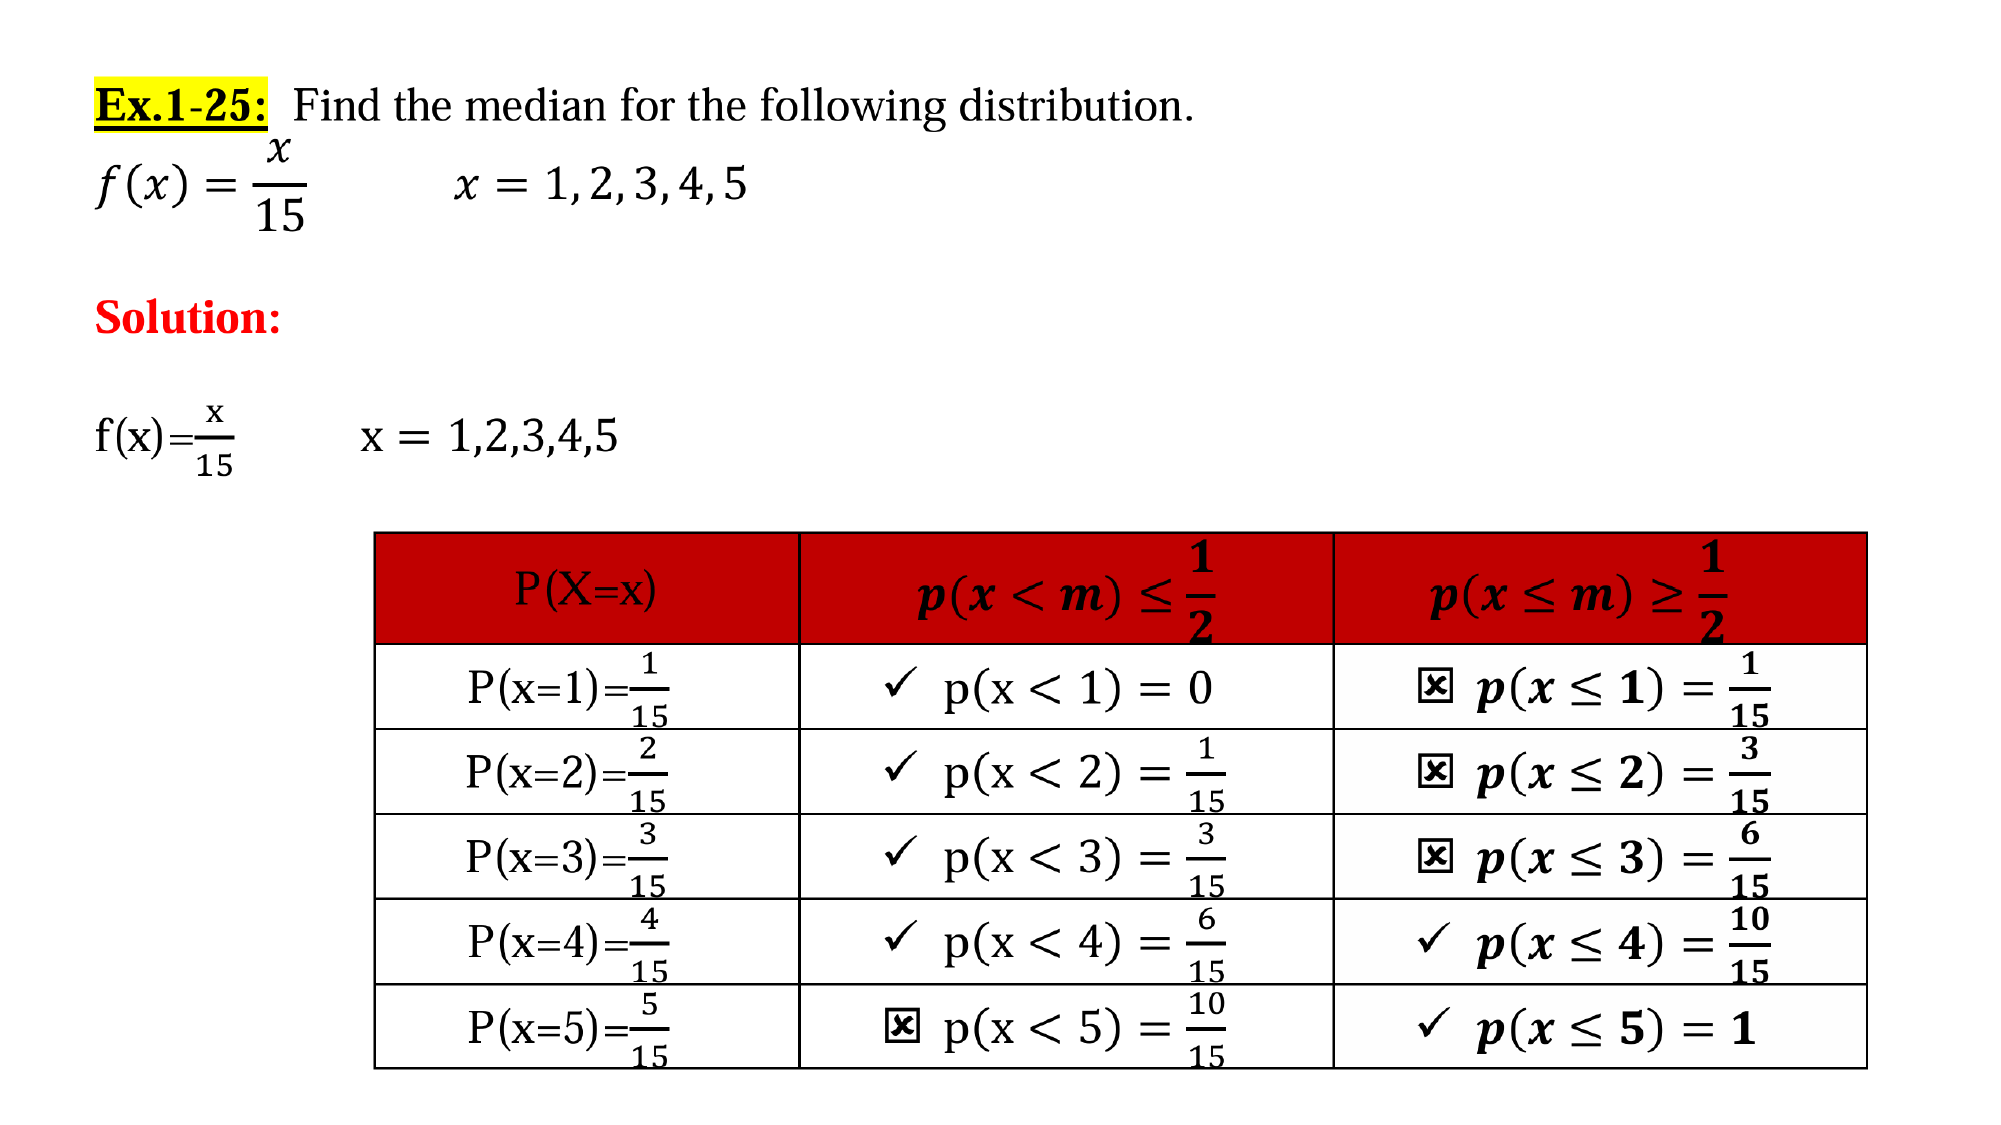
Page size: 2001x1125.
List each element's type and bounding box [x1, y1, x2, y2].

picture [32, 51, 1892, 1121]
